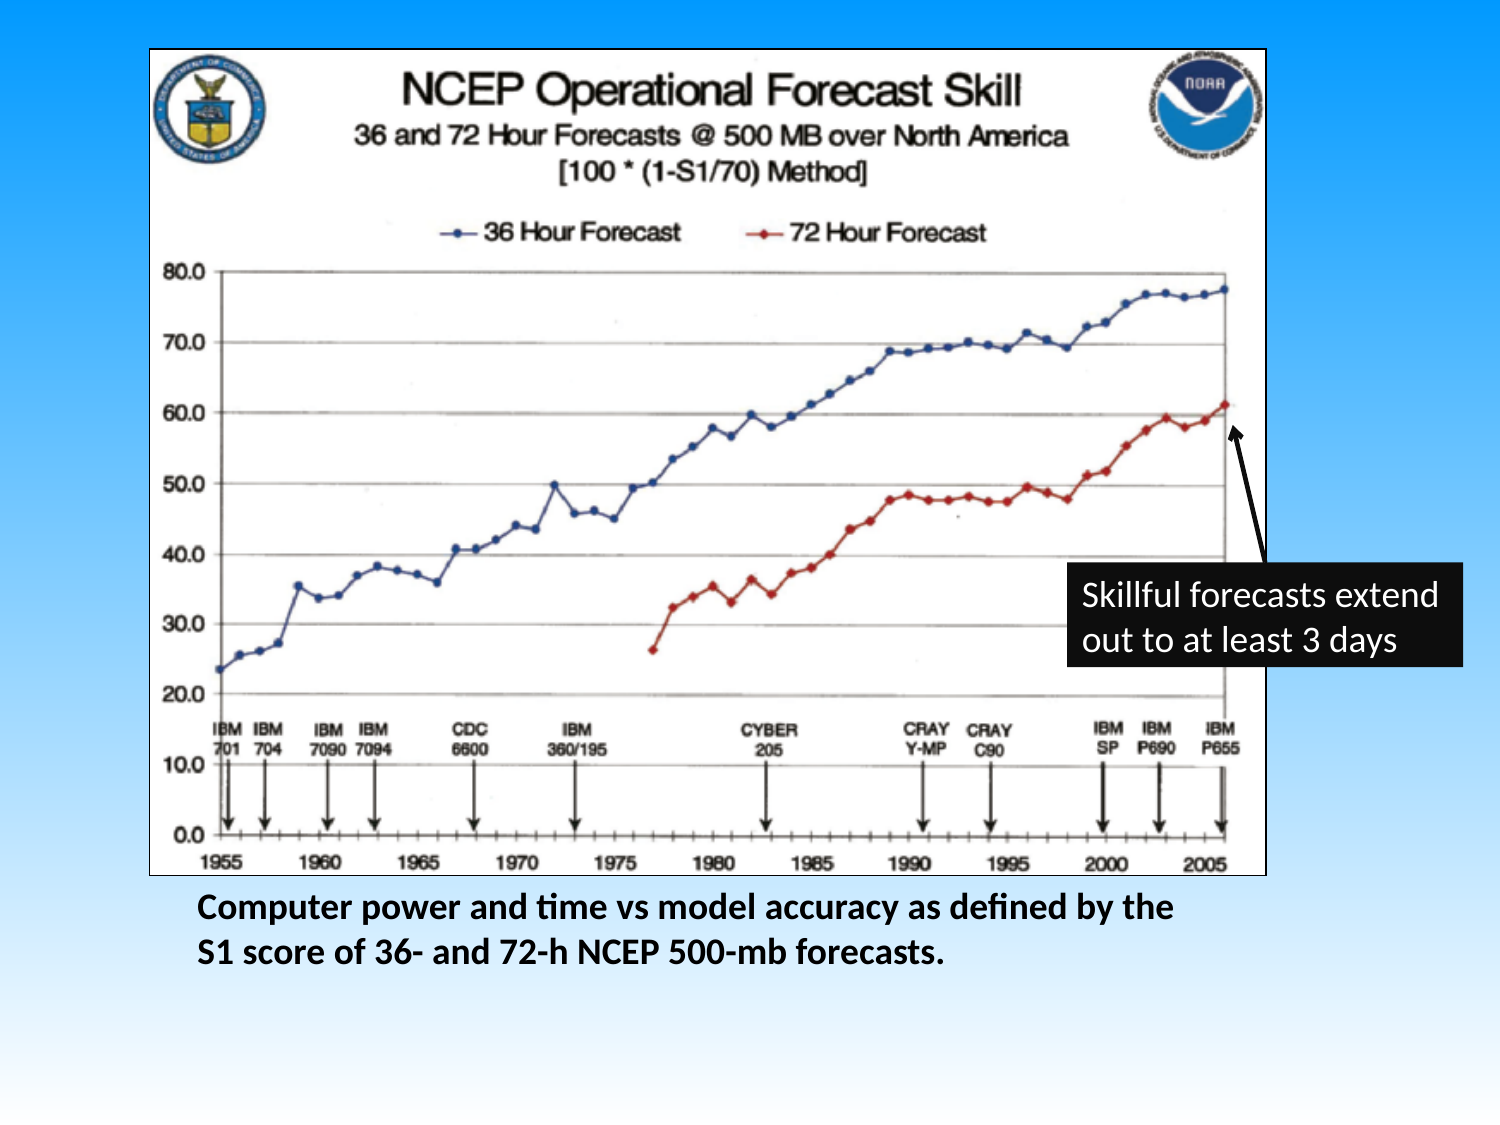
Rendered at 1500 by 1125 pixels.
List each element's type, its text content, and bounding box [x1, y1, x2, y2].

text_box Skillful forecasts extend out to at least 3 days [1271, 562, 1464, 668]
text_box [1232, 424, 1266, 563]
picture [150, 49, 1266, 876]
text_box Computer power and time vs model accuracy as defined by the S1 score of 36- and 72-h NCEP 500-mb forecasts. [182, 885, 1233, 980]
